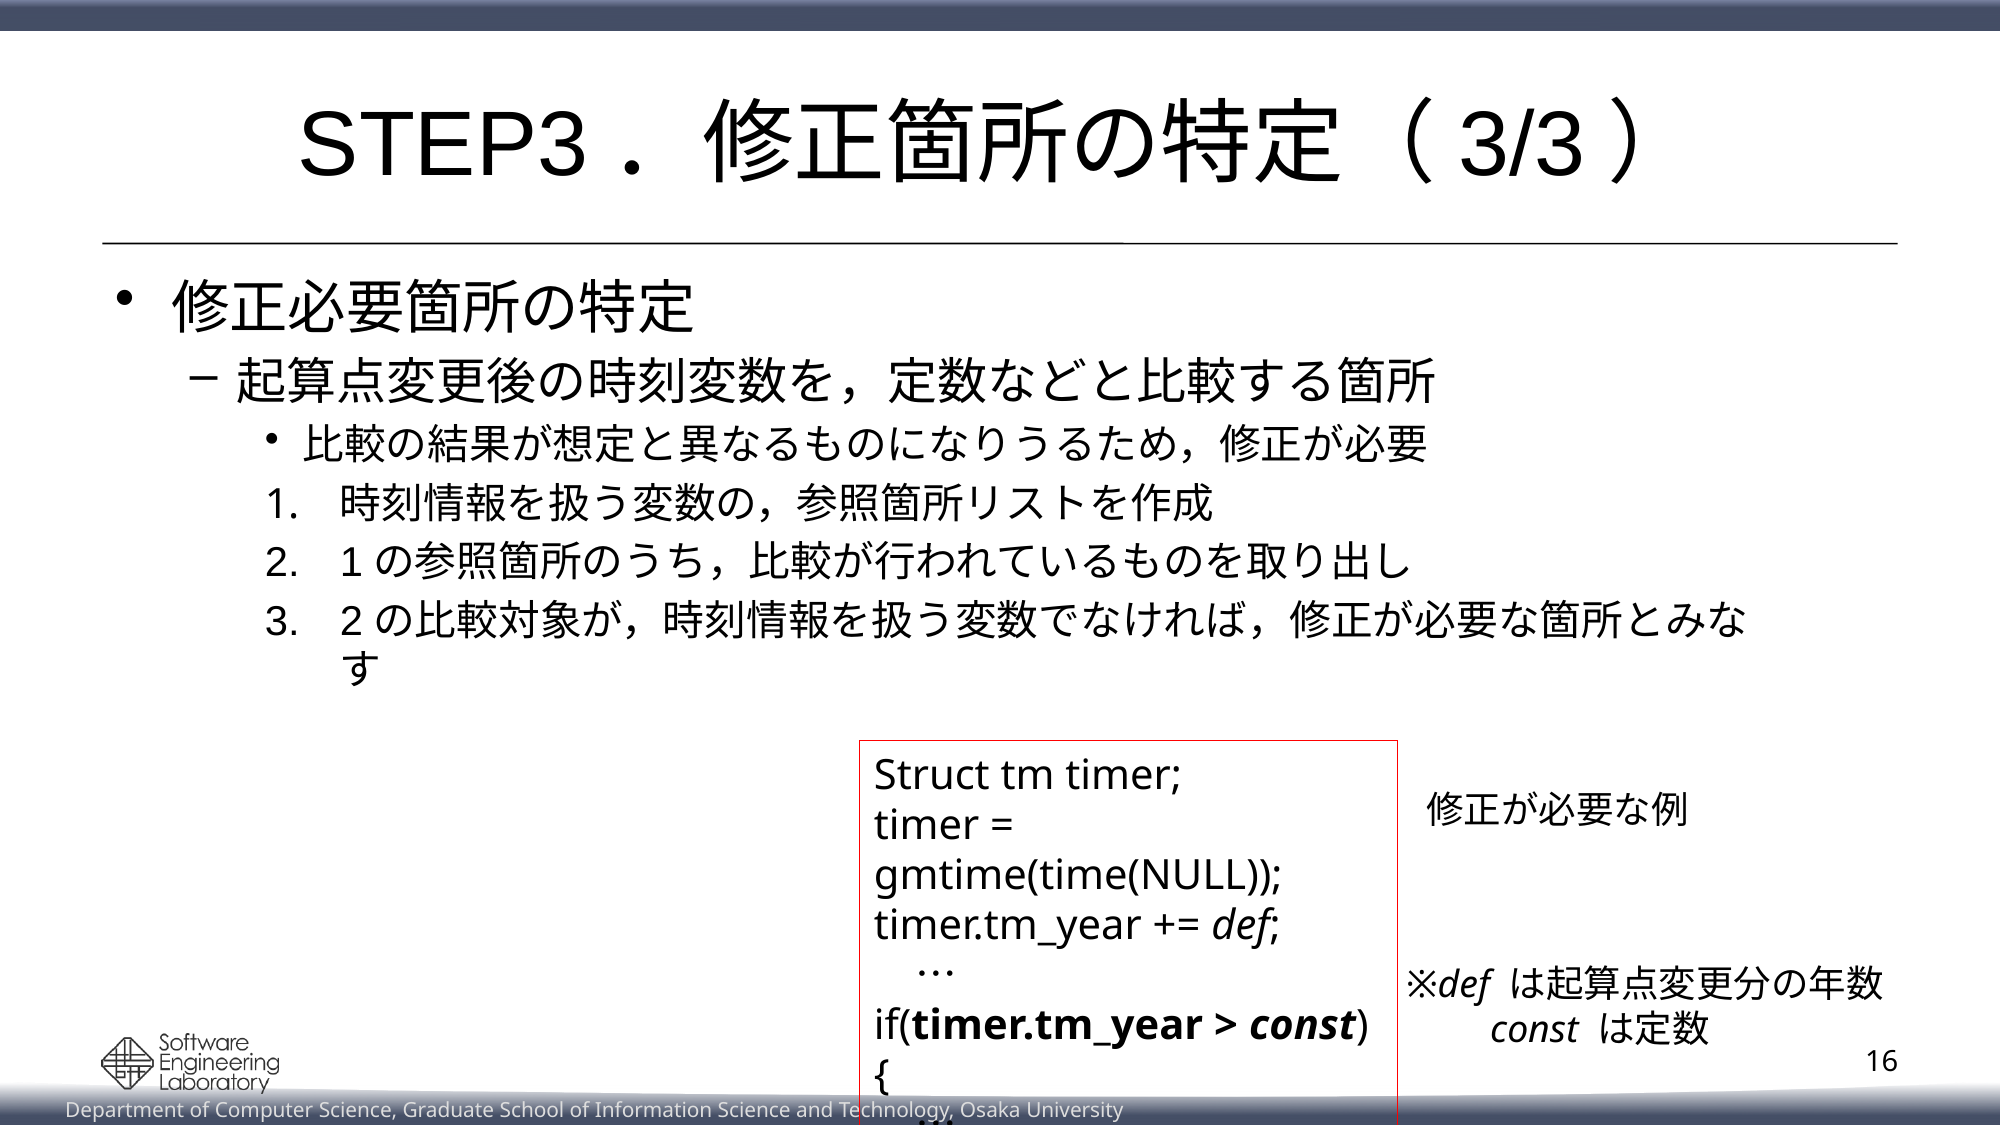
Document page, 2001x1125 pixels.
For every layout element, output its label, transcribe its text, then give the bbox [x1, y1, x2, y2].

text_box ※def は起算点変更分の年数 const は定数 [1398, 952, 1933, 1057]
text_box 修正が必要な例 [1411, 778, 1761, 839]
picture [0, 1033, 859, 1125]
list 修正必要箇所の特定 起算点変更後の時刻変数を，定数などと比較する箇所 比較の結果が想定と異なるものになりうるため，修正が必要 時刻情報を扱う変数の，参照箇所リストを作成 1の参照箇所のうち，比較が行われているものを取り出し 2の比較対象が，時刻情報を扱う変数でなければ，修正が必要な箇所とみなす [99, 262, 1805, 904]
text_box Struct tm timer; timer = gmtime(time(NULL)); timer.tm_year += def; … if(timer.tm_year > const){ … [859, 740, 1398, 1125]
slide_number 16 [1661, 1057, 1914, 1083]
picture [0, 0, 2000, 31]
picture [1398, 1082, 2000, 1125]
title STEP3．修正箇所の特定（3/3） [99, 44, 1898, 233]
